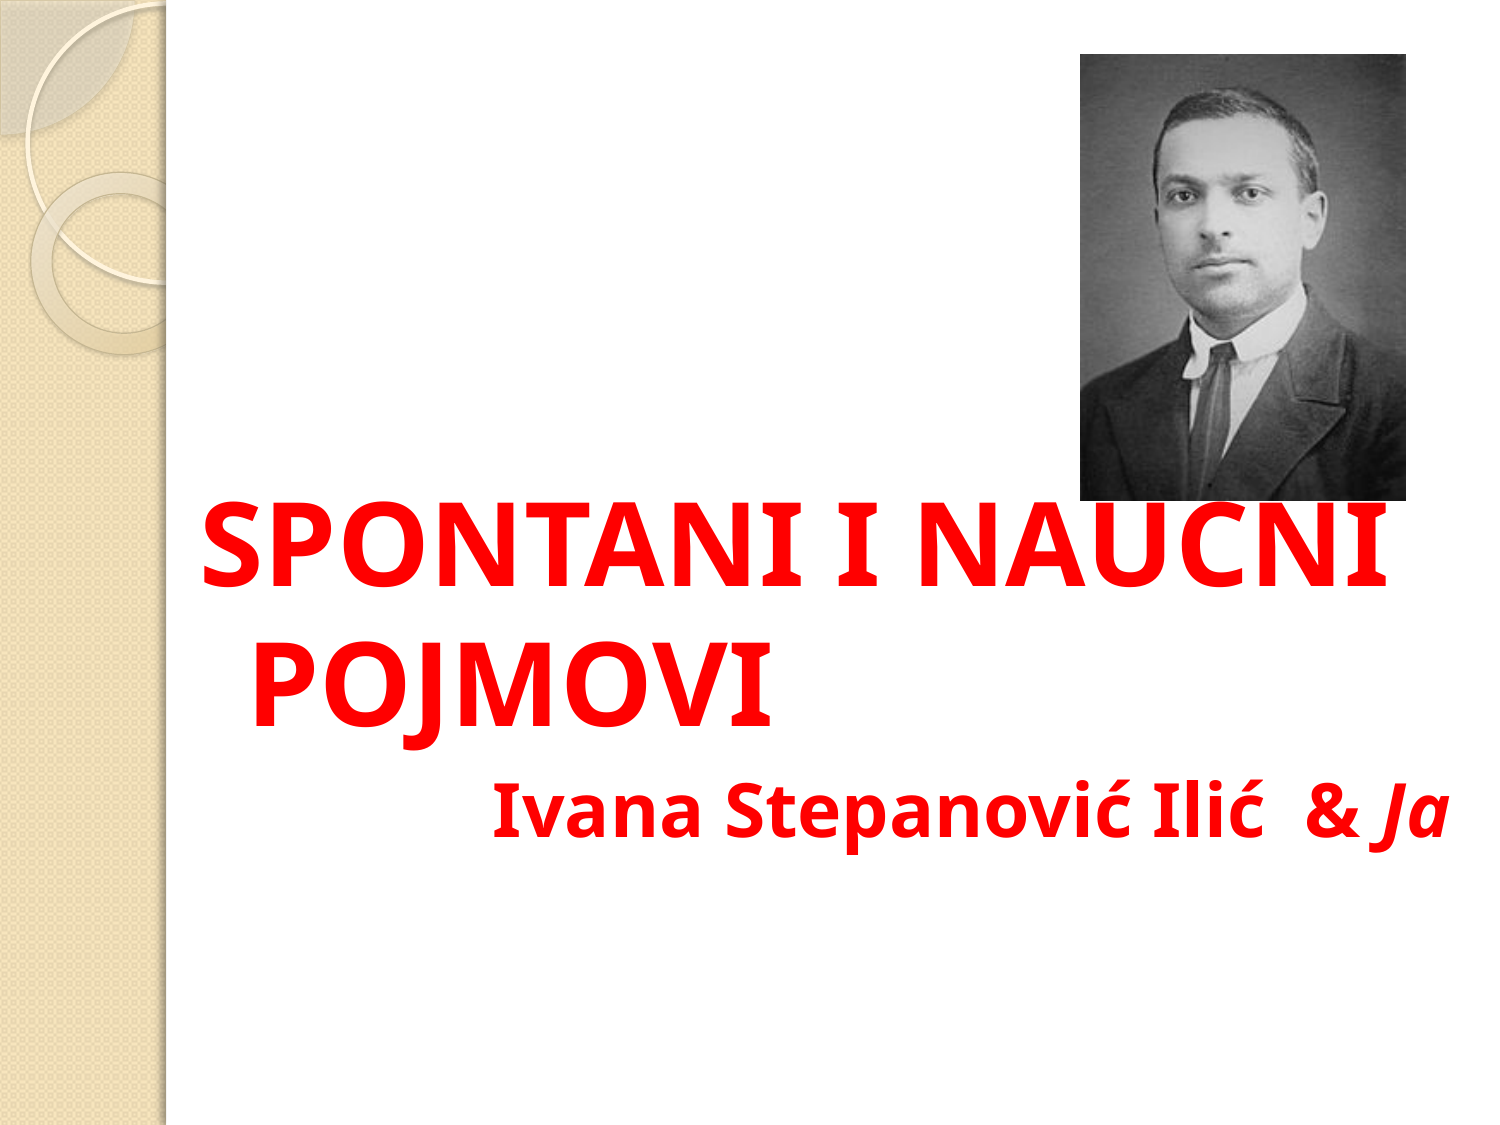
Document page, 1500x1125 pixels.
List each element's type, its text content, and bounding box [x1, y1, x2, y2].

list SPONTANI I NAUČNI POJMOVI Ivana Stepanović Ilić & Ja [171, 237, 1466, 1025]
picture [1080, 54, 1406, 501]
